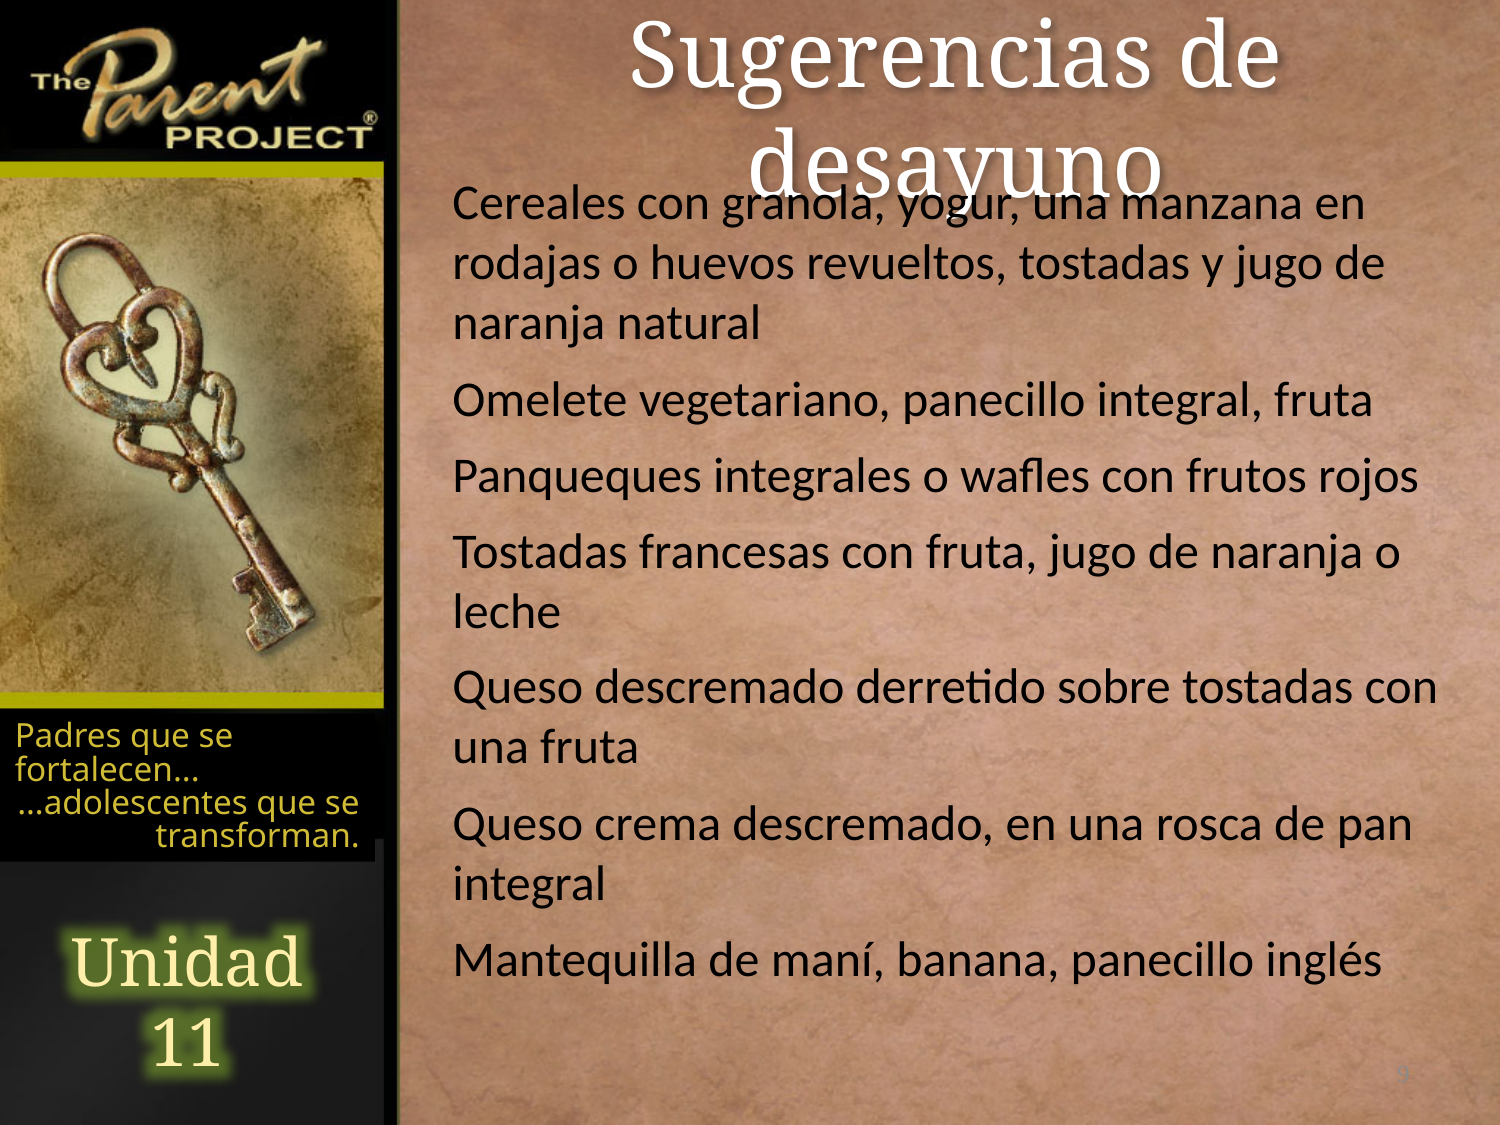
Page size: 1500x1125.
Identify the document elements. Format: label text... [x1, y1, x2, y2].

picture [0, 0, 1500, 1125]
text_box Padres que se fortalecen... …adolescentes que se transforman. [0, 713, 375, 862]
title Sugerencias de desayuno [425, 12, 1488, 200]
text_box Unidad 11 [24, 912, 350, 1088]
slide_number 9 [1074, 1042, 1425, 1103]
list Cereales con granola, yogur, una manzana en rodajas o huevos revueltos, tostadas y jugo de naranja natural Omelete vegetariano, panecillo integral, fruta Panqueques integrales o wafles con frutos rojos Tostadas francesas con fruta, jugo de naranja o leche Queso descremado derretido sobre tostadas con una fruta Queso crema descremado, en una rosca de pan integral Mantequilla de maní, banana, panecillo inglés [437, 162, 1475, 1125]
